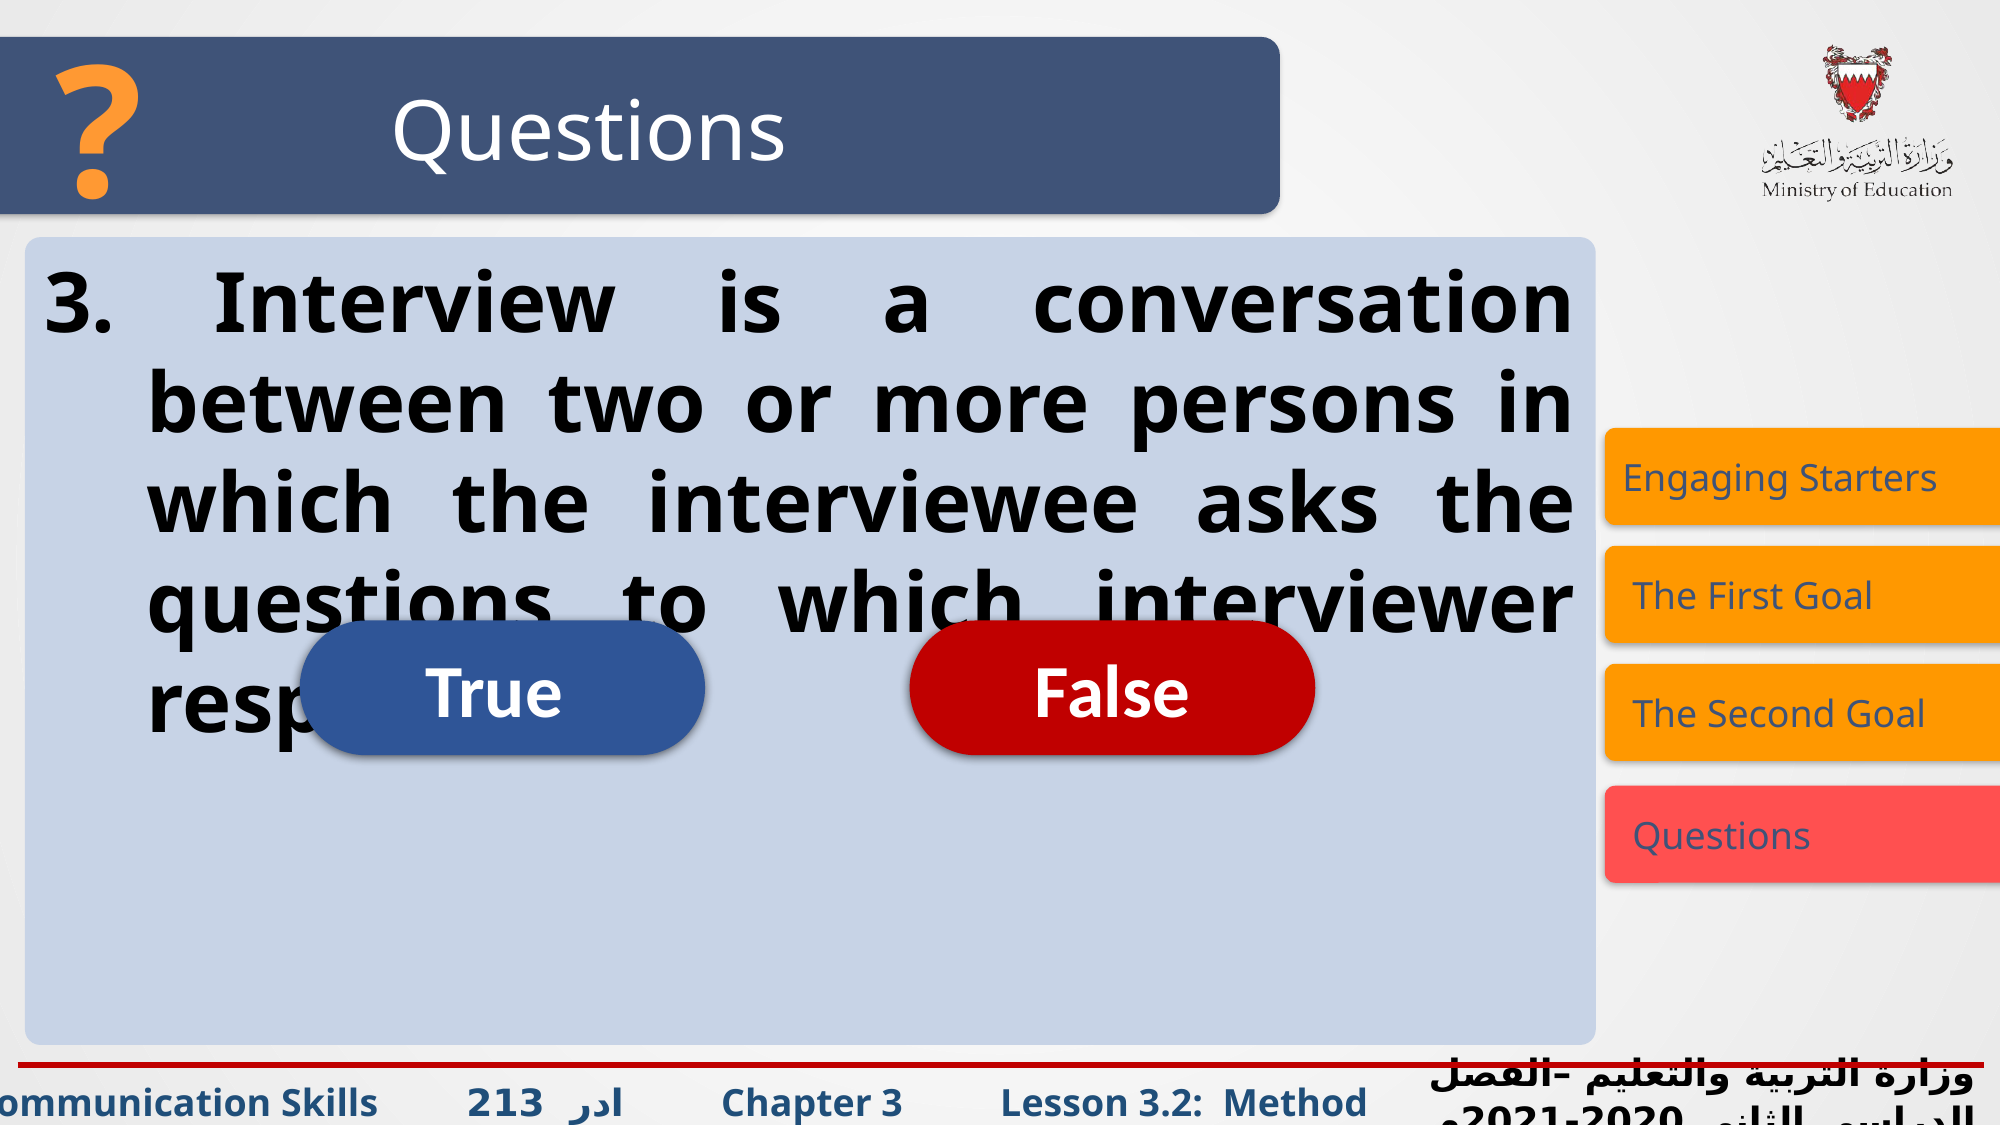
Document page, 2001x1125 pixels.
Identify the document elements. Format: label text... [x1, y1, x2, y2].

text_box Communication Skills ادر 213 Chapter 3 Lesson 3.2: Method of Face-to-Face Communication [0, 1067, 1285, 1125]
text_box False [909, 620, 1316, 756]
text_box 3. Interview is a conversation between two or more persons in which the interviewee asks the questions to which interviewer responds. [23, 236, 1597, 1047]
picture [1724, 21, 1995, 230]
text_box Questions [1603, 784, 2000, 884]
title Questions [196, 70, 1035, 197]
text_box The Second Goal [1603, 662, 2000, 762]
text_box The First Goal [1603, 544, 2000, 644]
text_box Engaging Starters [1603, 426, 2000, 527]
text_box وزارة التربية والتعليم –الفصل الدراسي الثاني 2020-2021م [1285, 1063, 1991, 1125]
text_box True [299, 620, 706, 756]
text_box [196, 35, 1281, 216]
text_box ? [3, 6, 196, 242]
